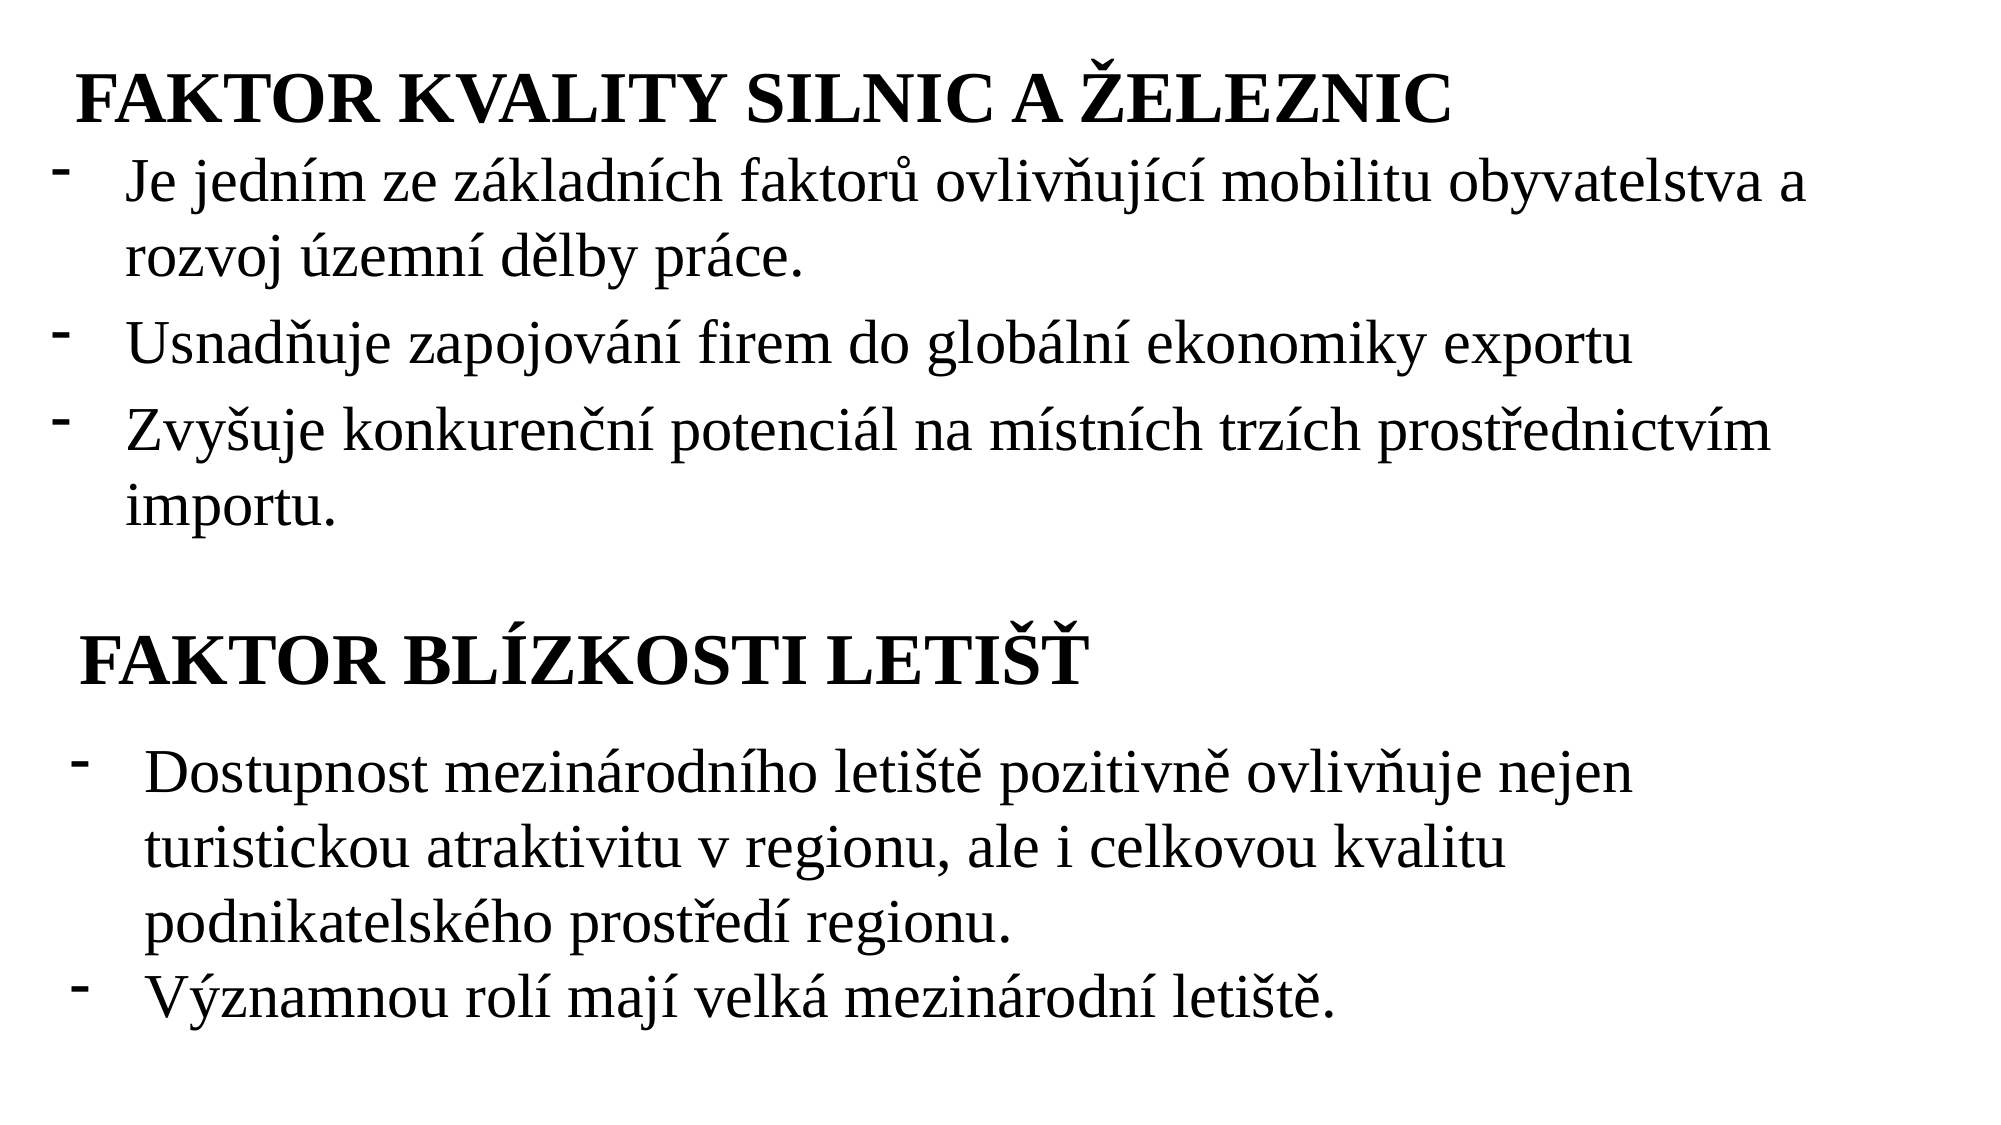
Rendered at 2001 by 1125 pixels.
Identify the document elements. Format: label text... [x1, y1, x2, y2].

text_box FAKTOR BLÍZKOSTI LETIŠŤ [64, 604, 1936, 707]
text_box Je jedním ze základních faktorů ovlivňující mobilitu obyvatelstva a rozvoj územní dělby práce. Usnadňuje zapojování firem do globální ekonomiky exportu Zvyšuje konkurenční potenciál na místních trzích prostřednictvím importu. [35, 131, 1906, 546]
text_box Dostupnost mezinárodního letiště pozitivně ovlivňuje nejen turistickou atraktivitu v regionu, ale i celkovou kvalitu podnikatelského prostředí regionu. Významnou rolí mají velká mezinárodní letiště. [54, 722, 1906, 1038]
text_box FAKTOR KVALITY SILNIC A ŽELEZNIC [60, 41, 1931, 144]
